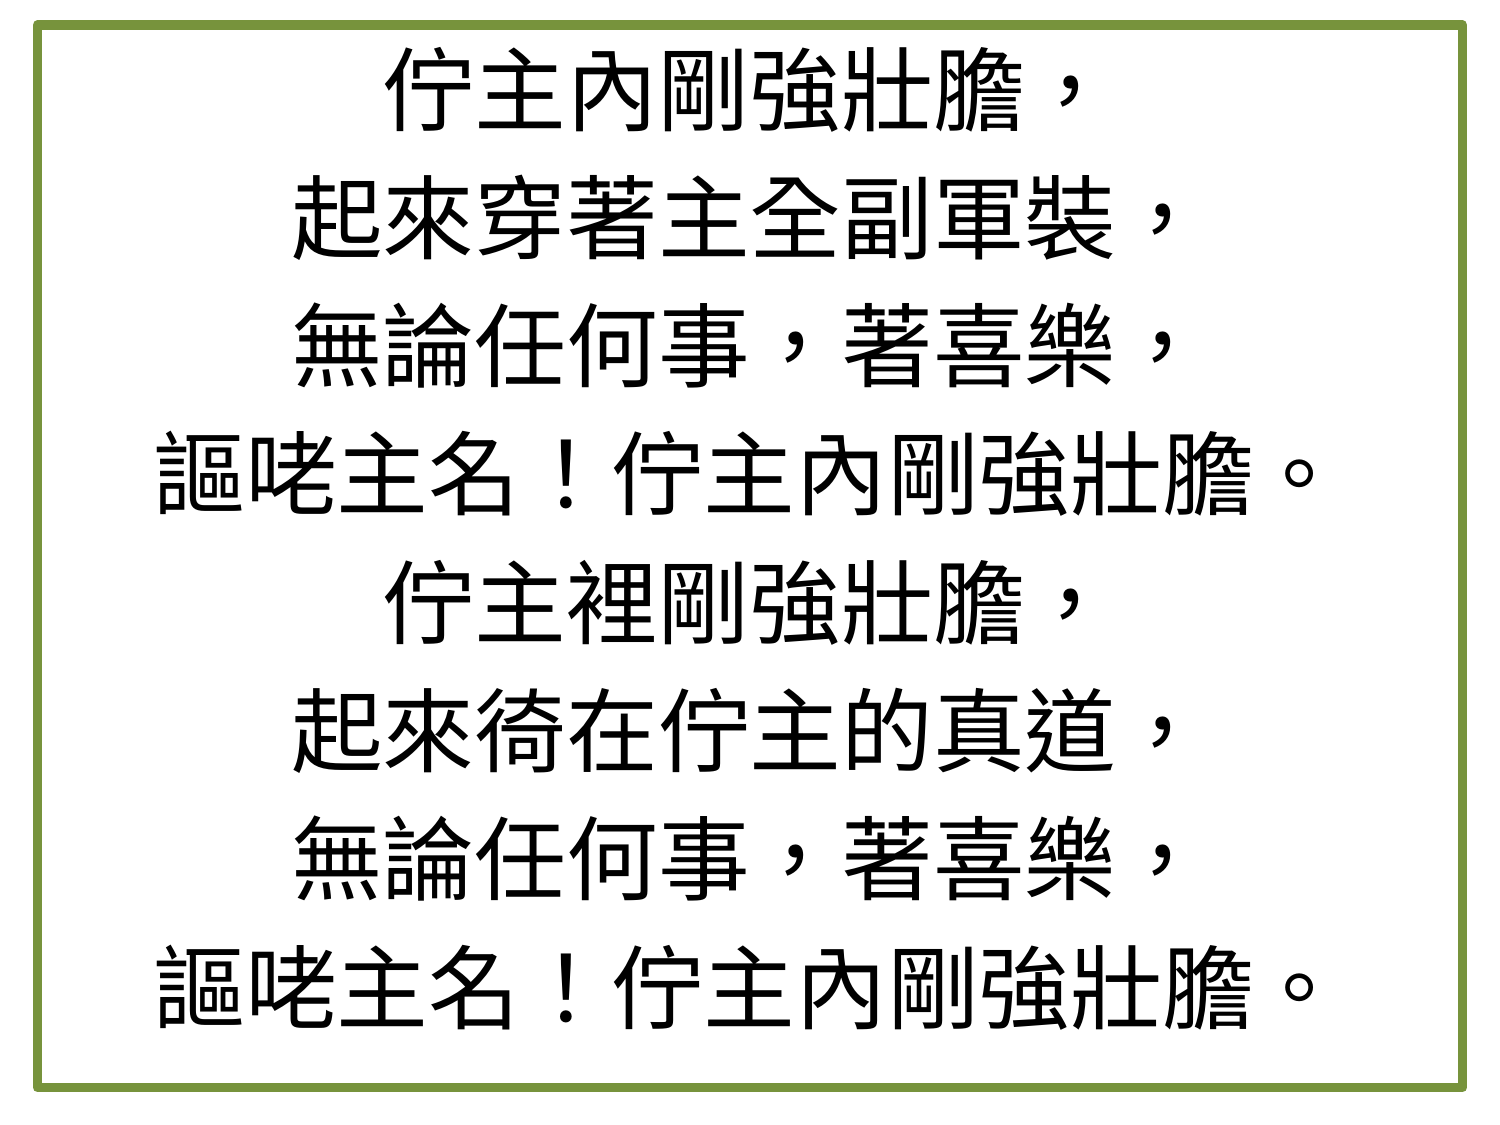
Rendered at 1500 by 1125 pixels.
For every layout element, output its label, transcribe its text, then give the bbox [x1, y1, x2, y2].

subtitle 佇主內剛強壯膽， 起來穿著主全副軍裝， 無論任何事，著喜樂， 謳咾主名！佇主內剛強壯膽。 佇主裡剛強壯膽， 起來徛在佇主的真道， 無論任何事，著喜樂， 謳咾主名！佇主內剛強壯膽。 [37, 24, 1463, 1088]
